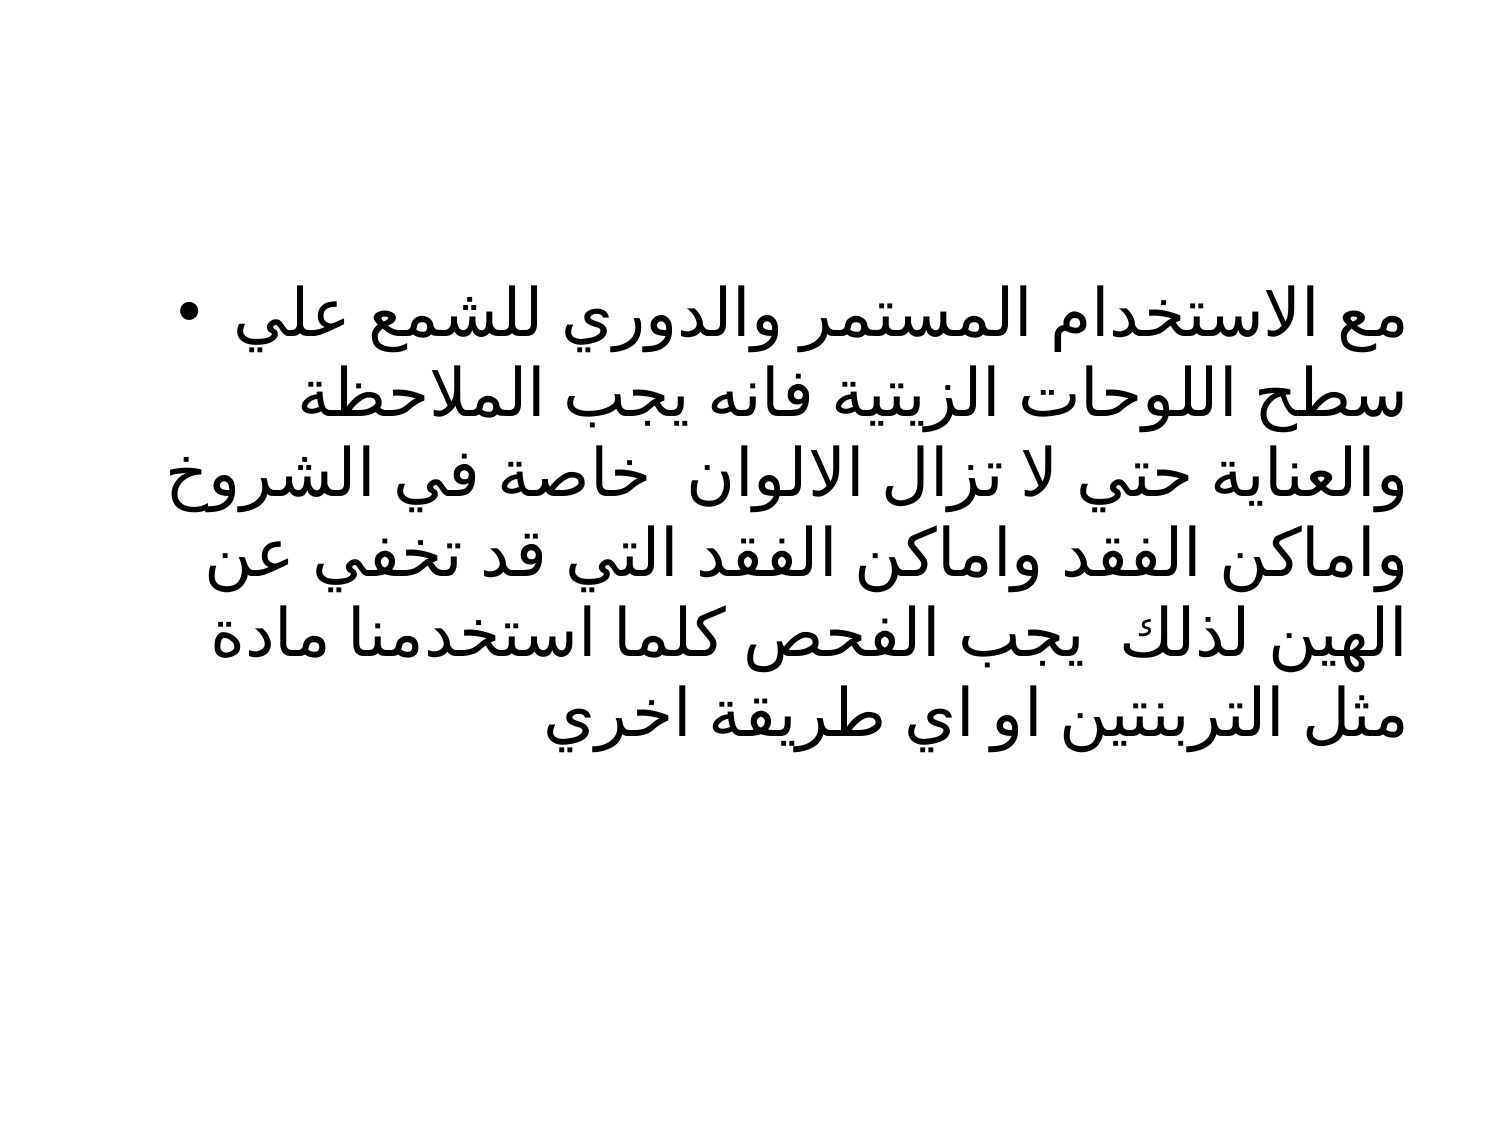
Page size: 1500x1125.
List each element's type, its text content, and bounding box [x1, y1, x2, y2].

list مع الاستخدام المستمر والدوري للشمع علي سطح اللوحات الزيتية فانه يجب الملاحظة والعناية حتي لا تزال الالوان خاصة في الشروخ واماكن الفقد واماكن الفقد التي قد تخفي عن الهين لذلك يجب الفحص كلما استخدمنا مادة مثل التربنتين او اي طريقة اخري [75, 262, 1425, 1005]
